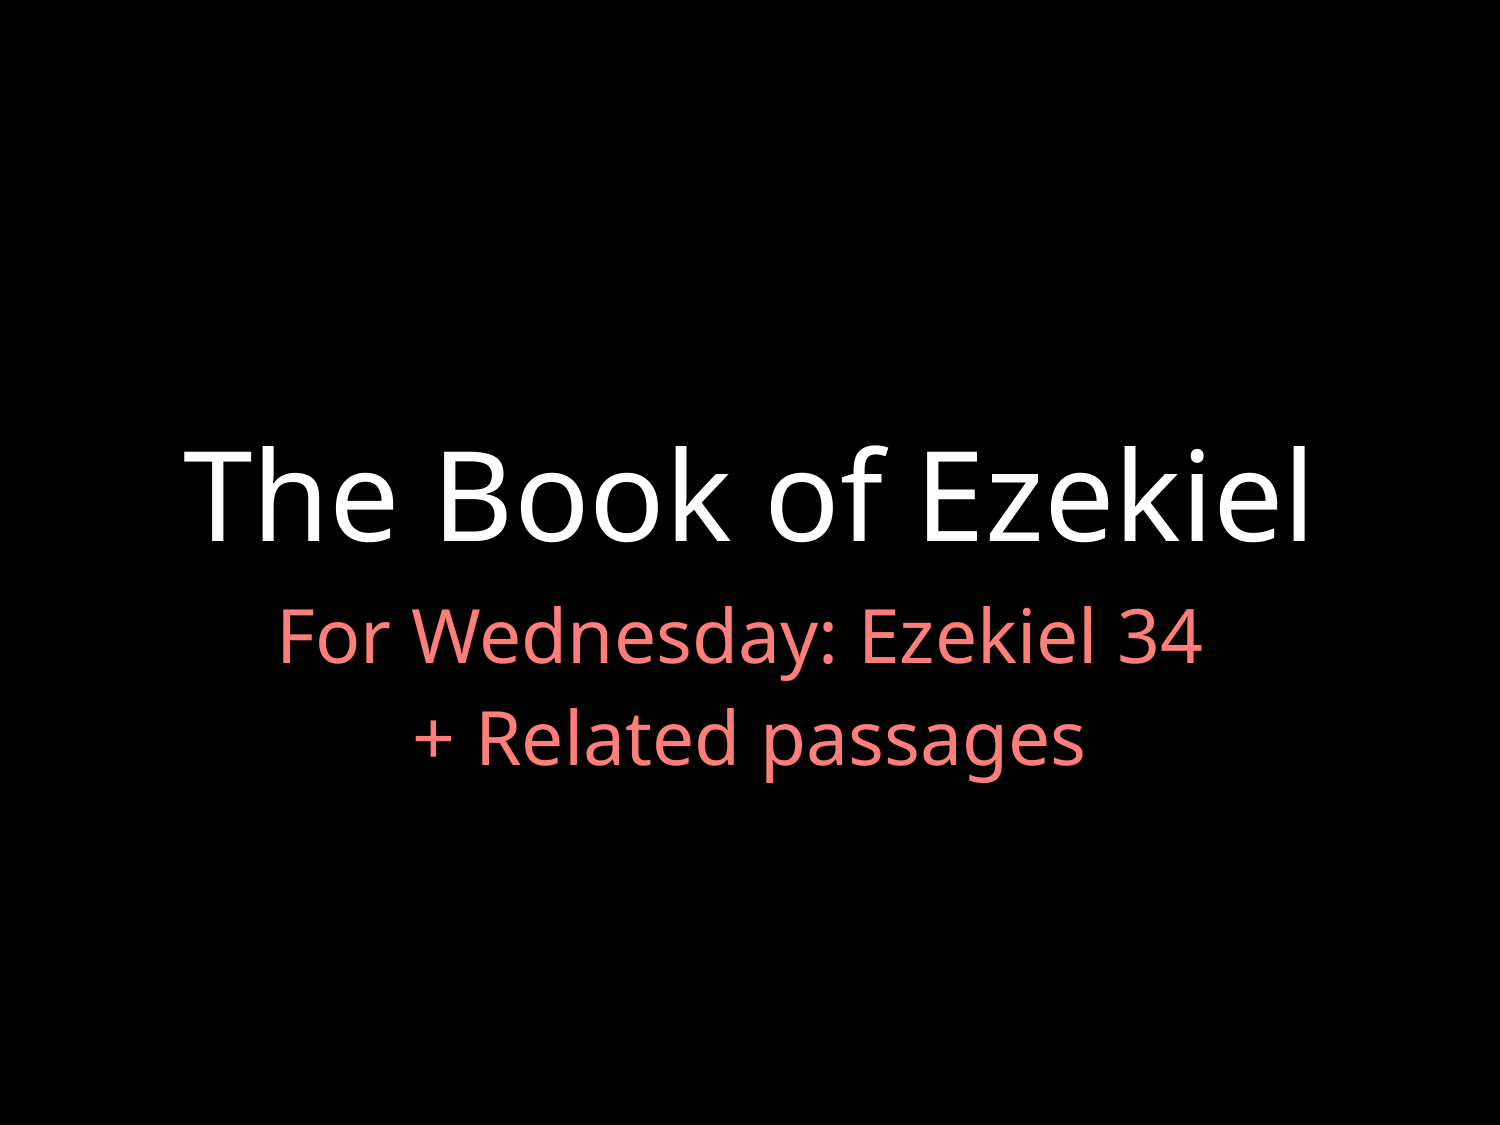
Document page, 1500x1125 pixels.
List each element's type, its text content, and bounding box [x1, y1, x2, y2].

title The Book of Ezekiel [112, 184, 1388, 576]
subtitle For Wednesday: Ezekiel 34 + Related passages [187, 590, 1313, 863]
